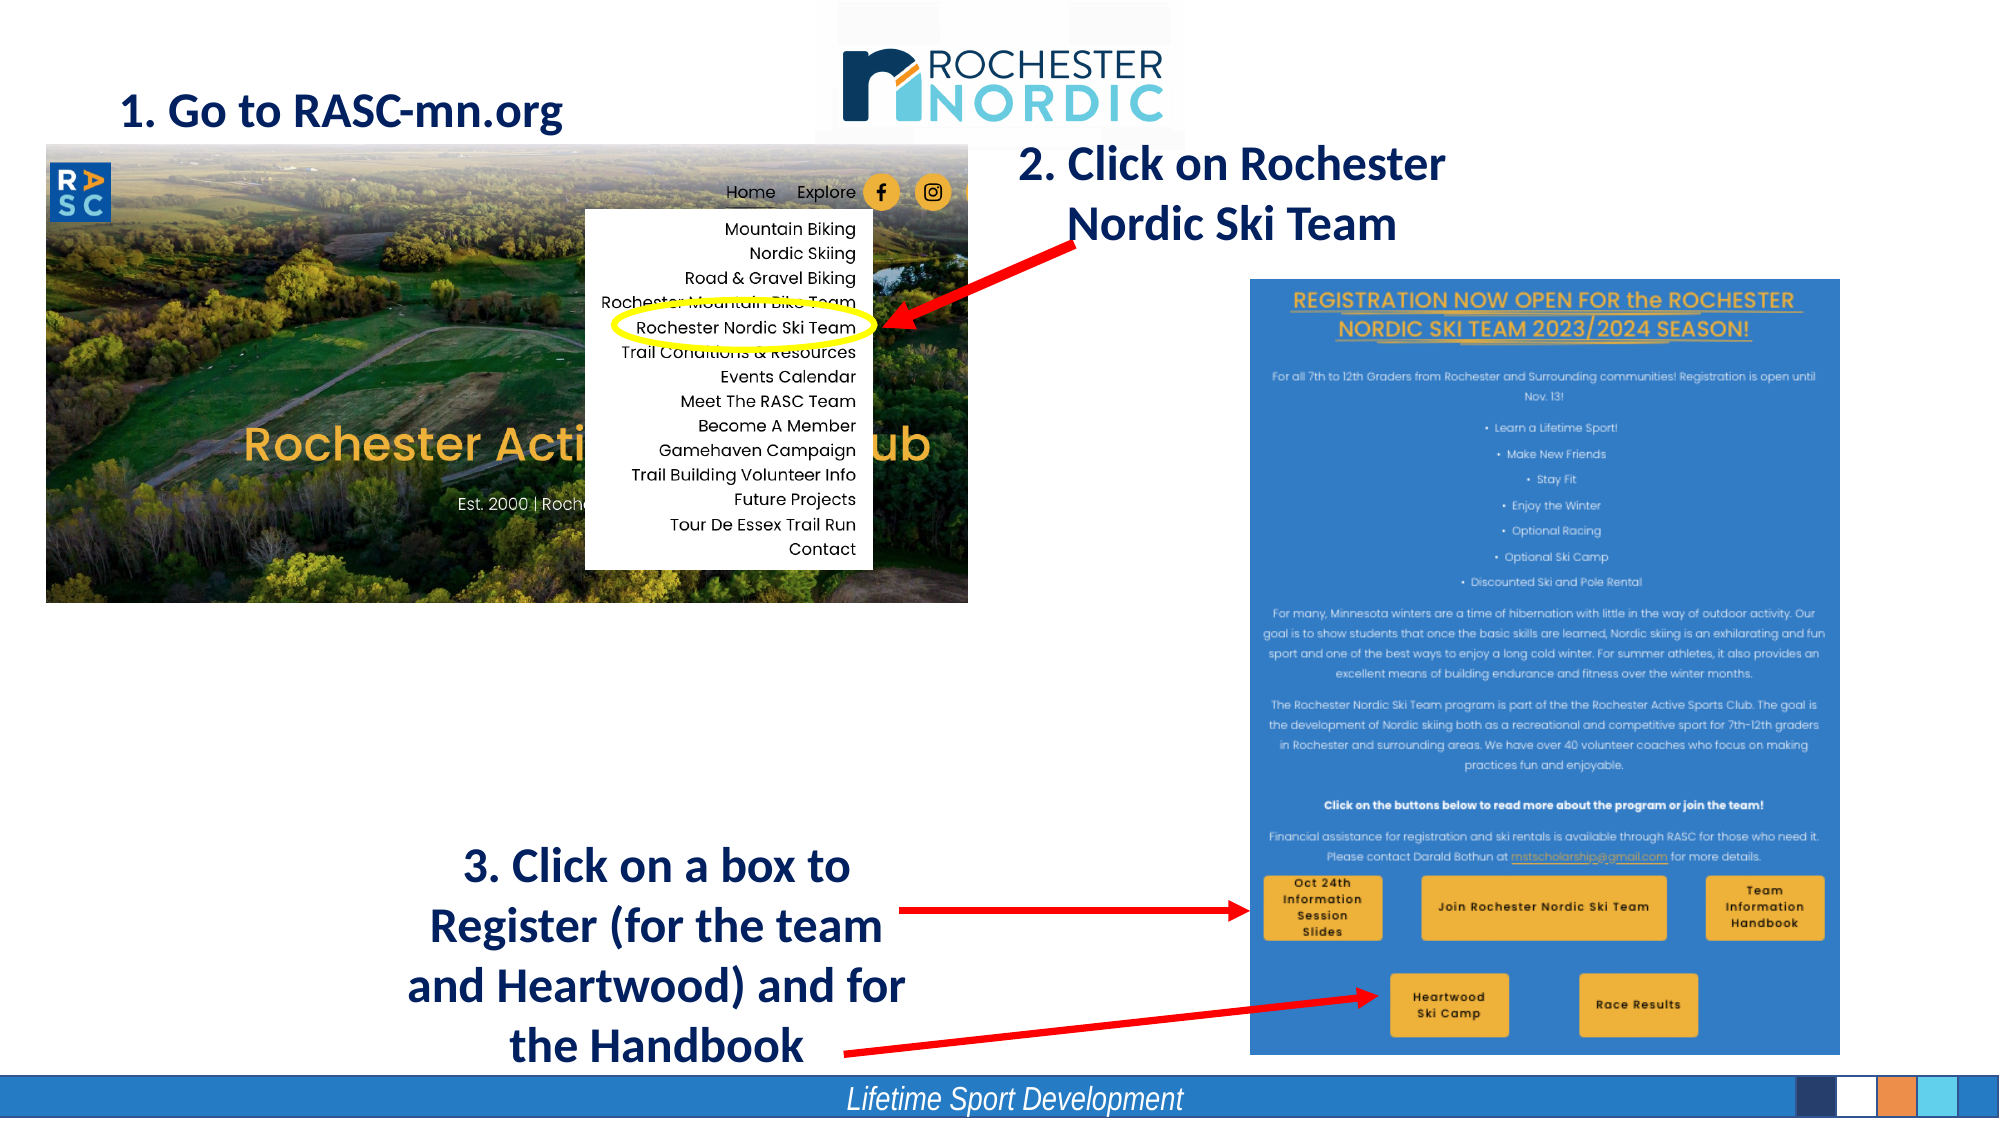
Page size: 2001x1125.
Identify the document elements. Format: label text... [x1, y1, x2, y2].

picture [46, 0, 1185, 603]
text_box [881, 243, 1075, 328]
text_box 1. Go to RASC-mn.org [25, 69, 657, 145]
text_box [843, 995, 1379, 1055]
text_box 2. Click on Rochester Nordic Ski Team [948, 123, 1516, 258]
text_box 3. Click on a box to Register (for the team and Heartwood) and for the Handbook [373, 825, 941, 1080]
picture [1250, 279, 1840, 1055]
